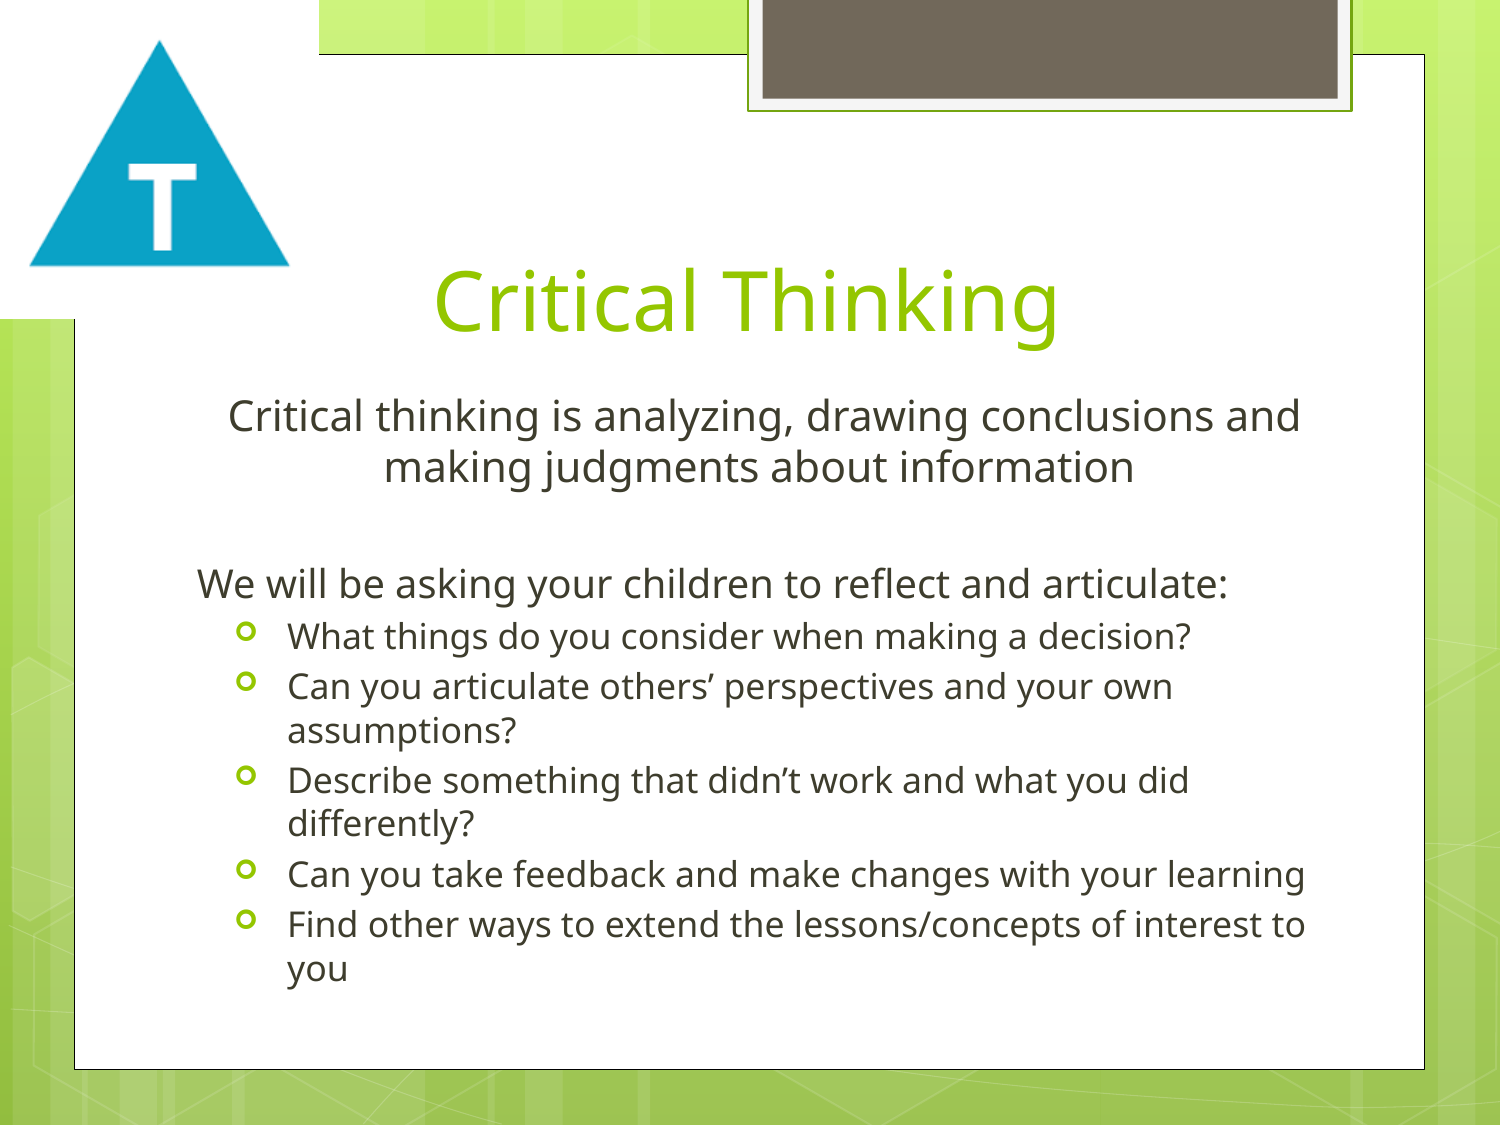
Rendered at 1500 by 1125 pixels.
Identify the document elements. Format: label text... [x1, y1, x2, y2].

title Critical Thinking [171, 168, 1324, 357]
list Critical thinking is analyzing, drawing conclusions and making judgments about information We will be asking your children to reflect and articulate: What things do you consider when making a decision? Can you articulate others’ perspectives and your own assumptions? Describe something that didn’t work and what you did differently? Can you take feedback and make changes with your learning Find other ways to extend the lessons/concepts of interest to you [171, 381, 1348, 1023]
picture [0, 0, 320, 320]
